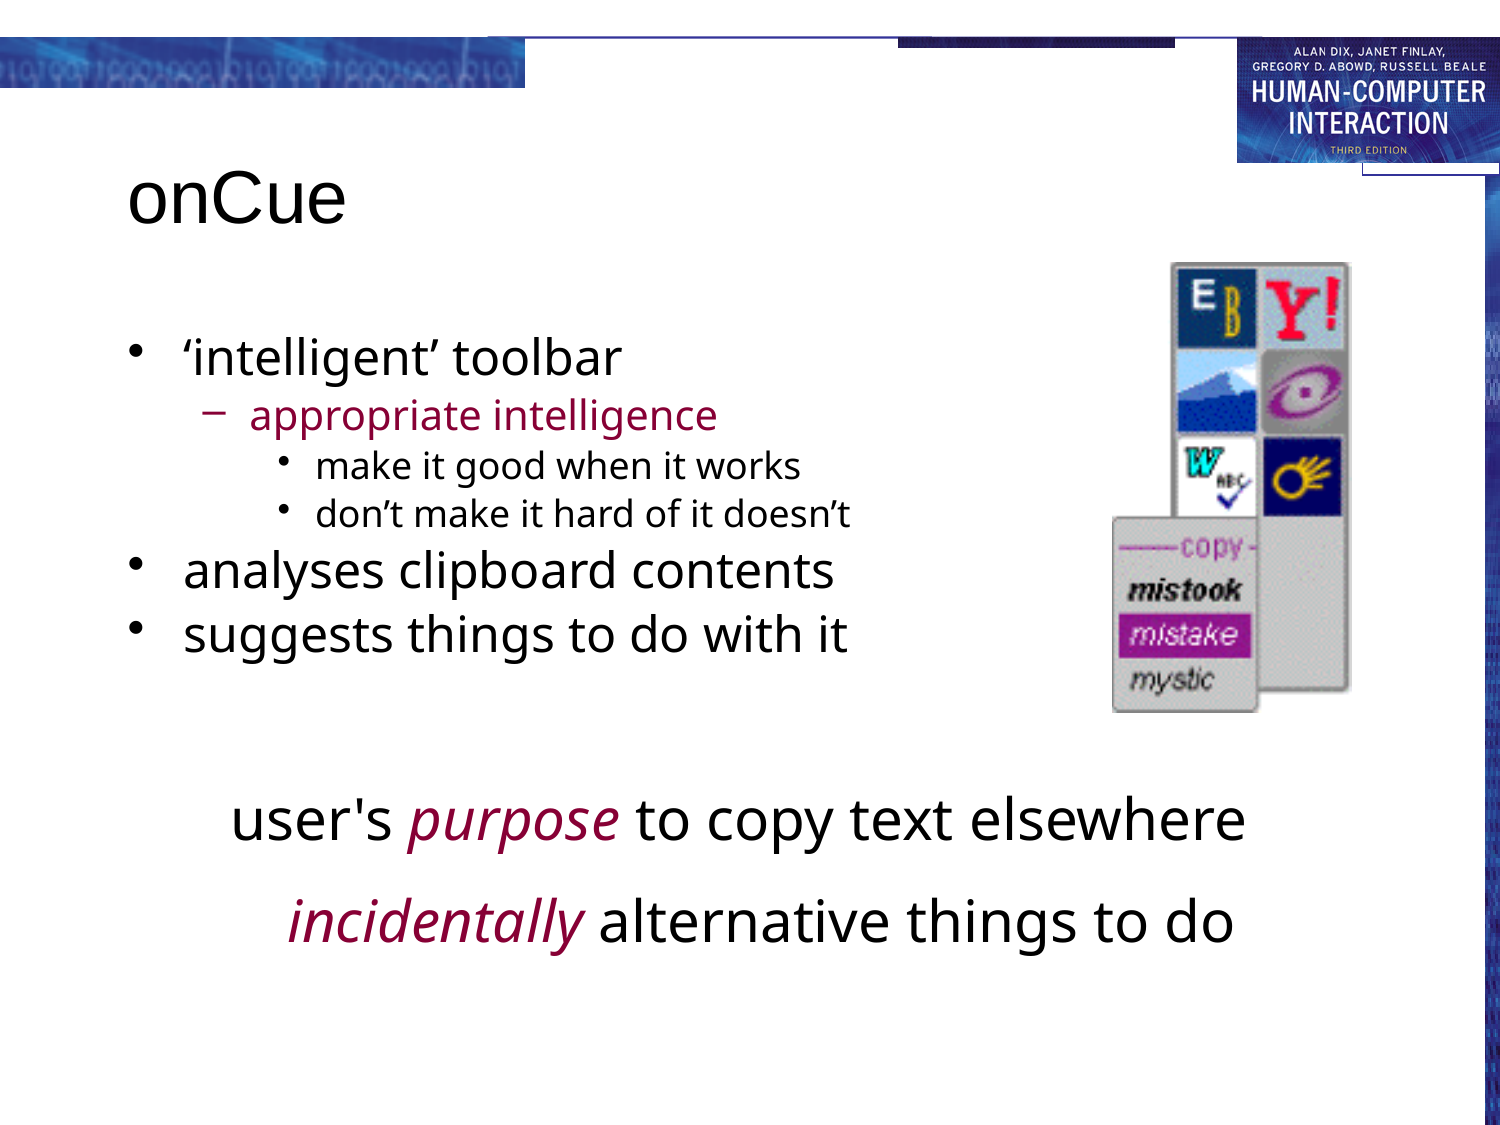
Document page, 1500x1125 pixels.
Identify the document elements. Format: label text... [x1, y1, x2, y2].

list ‘intelligent’ toolbar appropriate intelligence make it good when it works don’t make it hard of it doesn’t analyses clipboard contents suggests things to do with it [112, 324, 1388, 750]
picture [0, 37, 525, 88]
picture [898, 37, 1175, 48]
picture [1111, 261, 1352, 713]
text_box user's purpose to copy text elsewhere [216, 774, 1263, 860]
picture [1485, 176, 1500, 1125]
picture [1237, 37, 1500, 163]
title onCue [112, 99, 1238, 288]
text_box incidentally alternative things to do [272, 876, 1348, 962]
